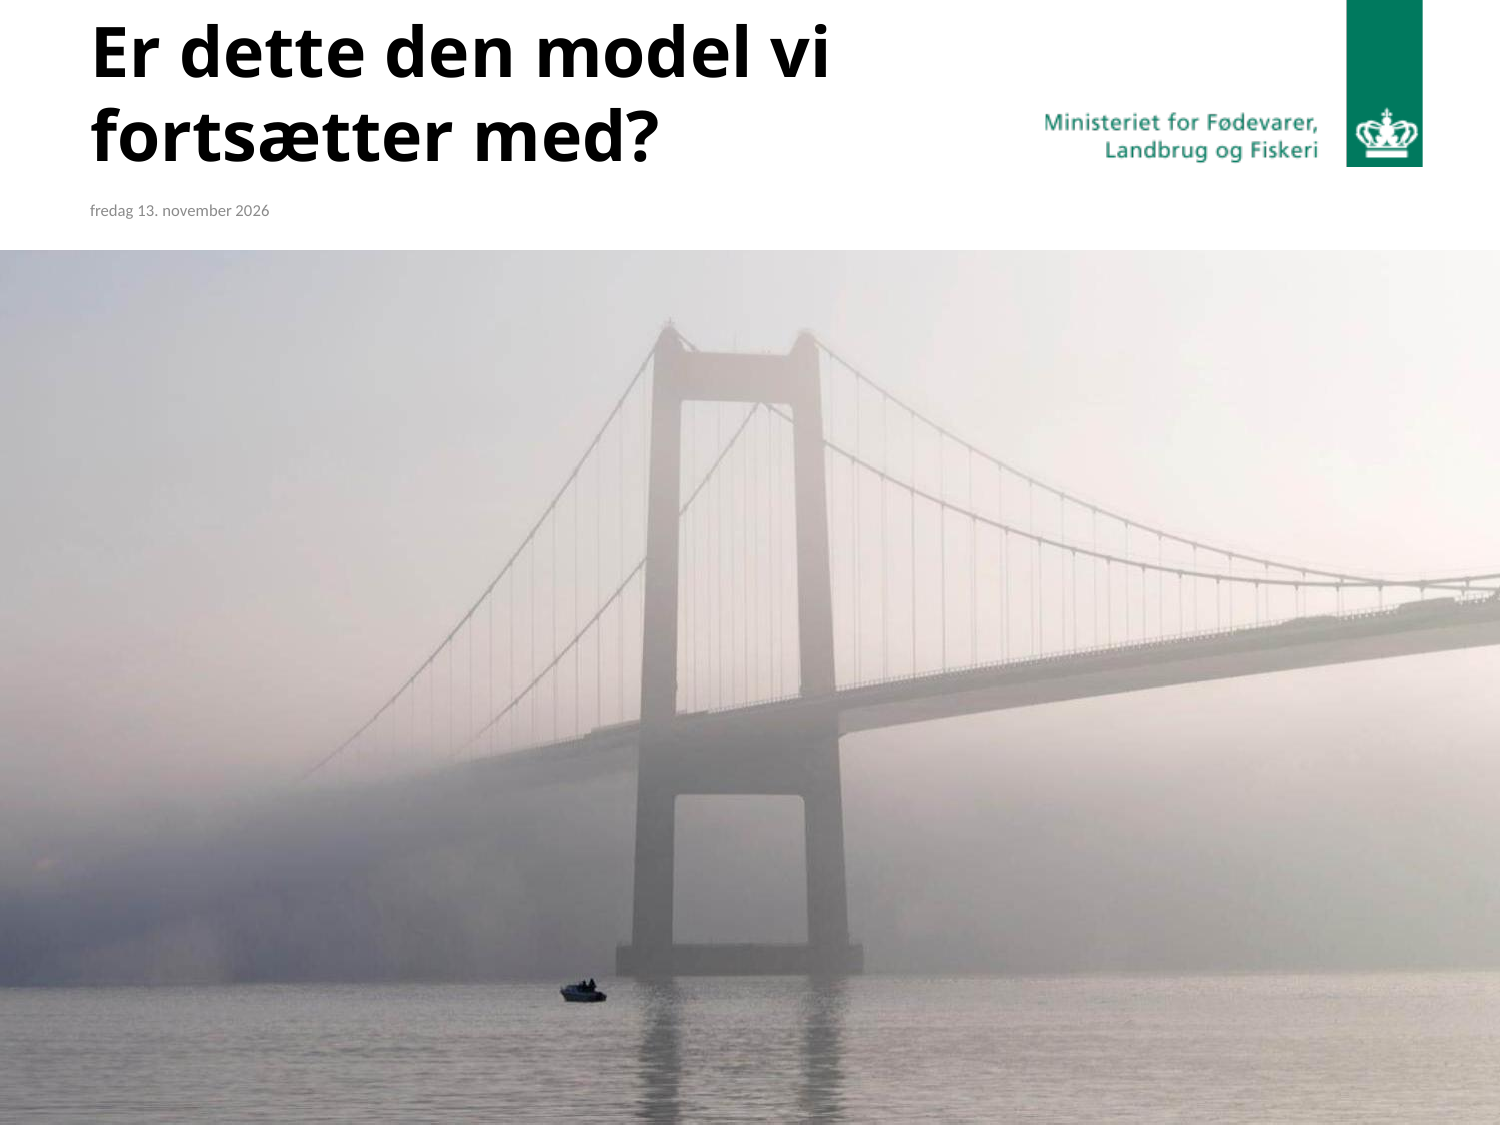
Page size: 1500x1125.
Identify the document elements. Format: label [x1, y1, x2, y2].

text_box [0, 0, 1500, 250]
picture [0, 250, 1500, 1125]
